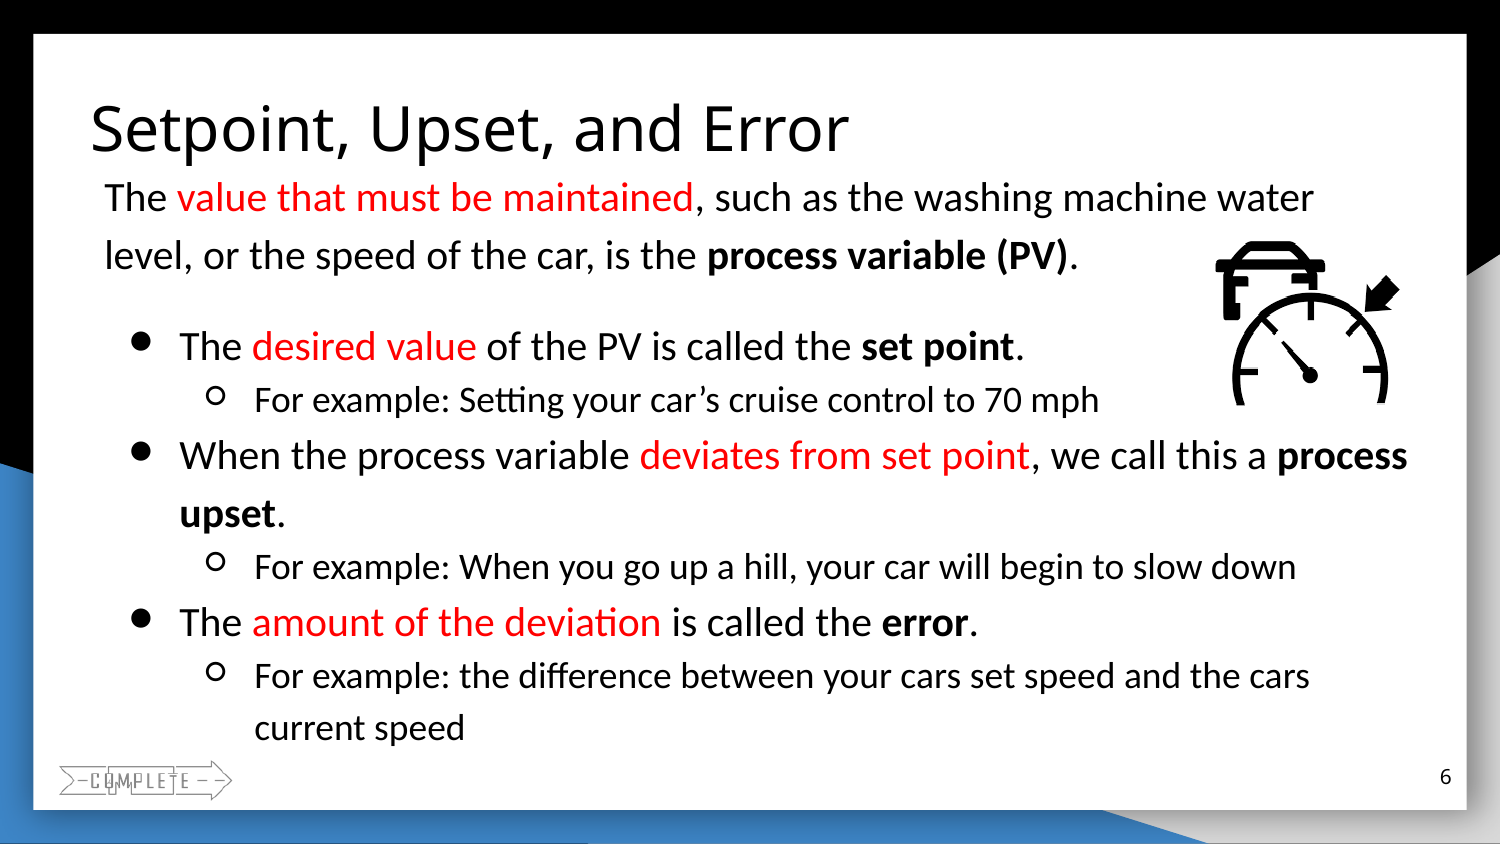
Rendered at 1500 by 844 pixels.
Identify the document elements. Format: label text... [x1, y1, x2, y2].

picture [1169, 227, 1440, 423]
title Setpoint, Upset, and Error [75, 74, 1427, 180]
slide_number 6 [1376, 745, 1467, 810]
list The value that must be maintained, such as the washing machine water level, or the speed of the car, is the process variable (PV). The desired value of the PV is called the set point. For example: Setting your car’s cruise control to 70 mph When the process variable deviates from set point, we call this a process upset. For example: When you go up a hill, your car will begin to slow down The amount of the deviation is called the error. For example: the difference between your cars set speed and the cars current speed [89, 147, 1425, 697]
picture [50, 750, 234, 811]
